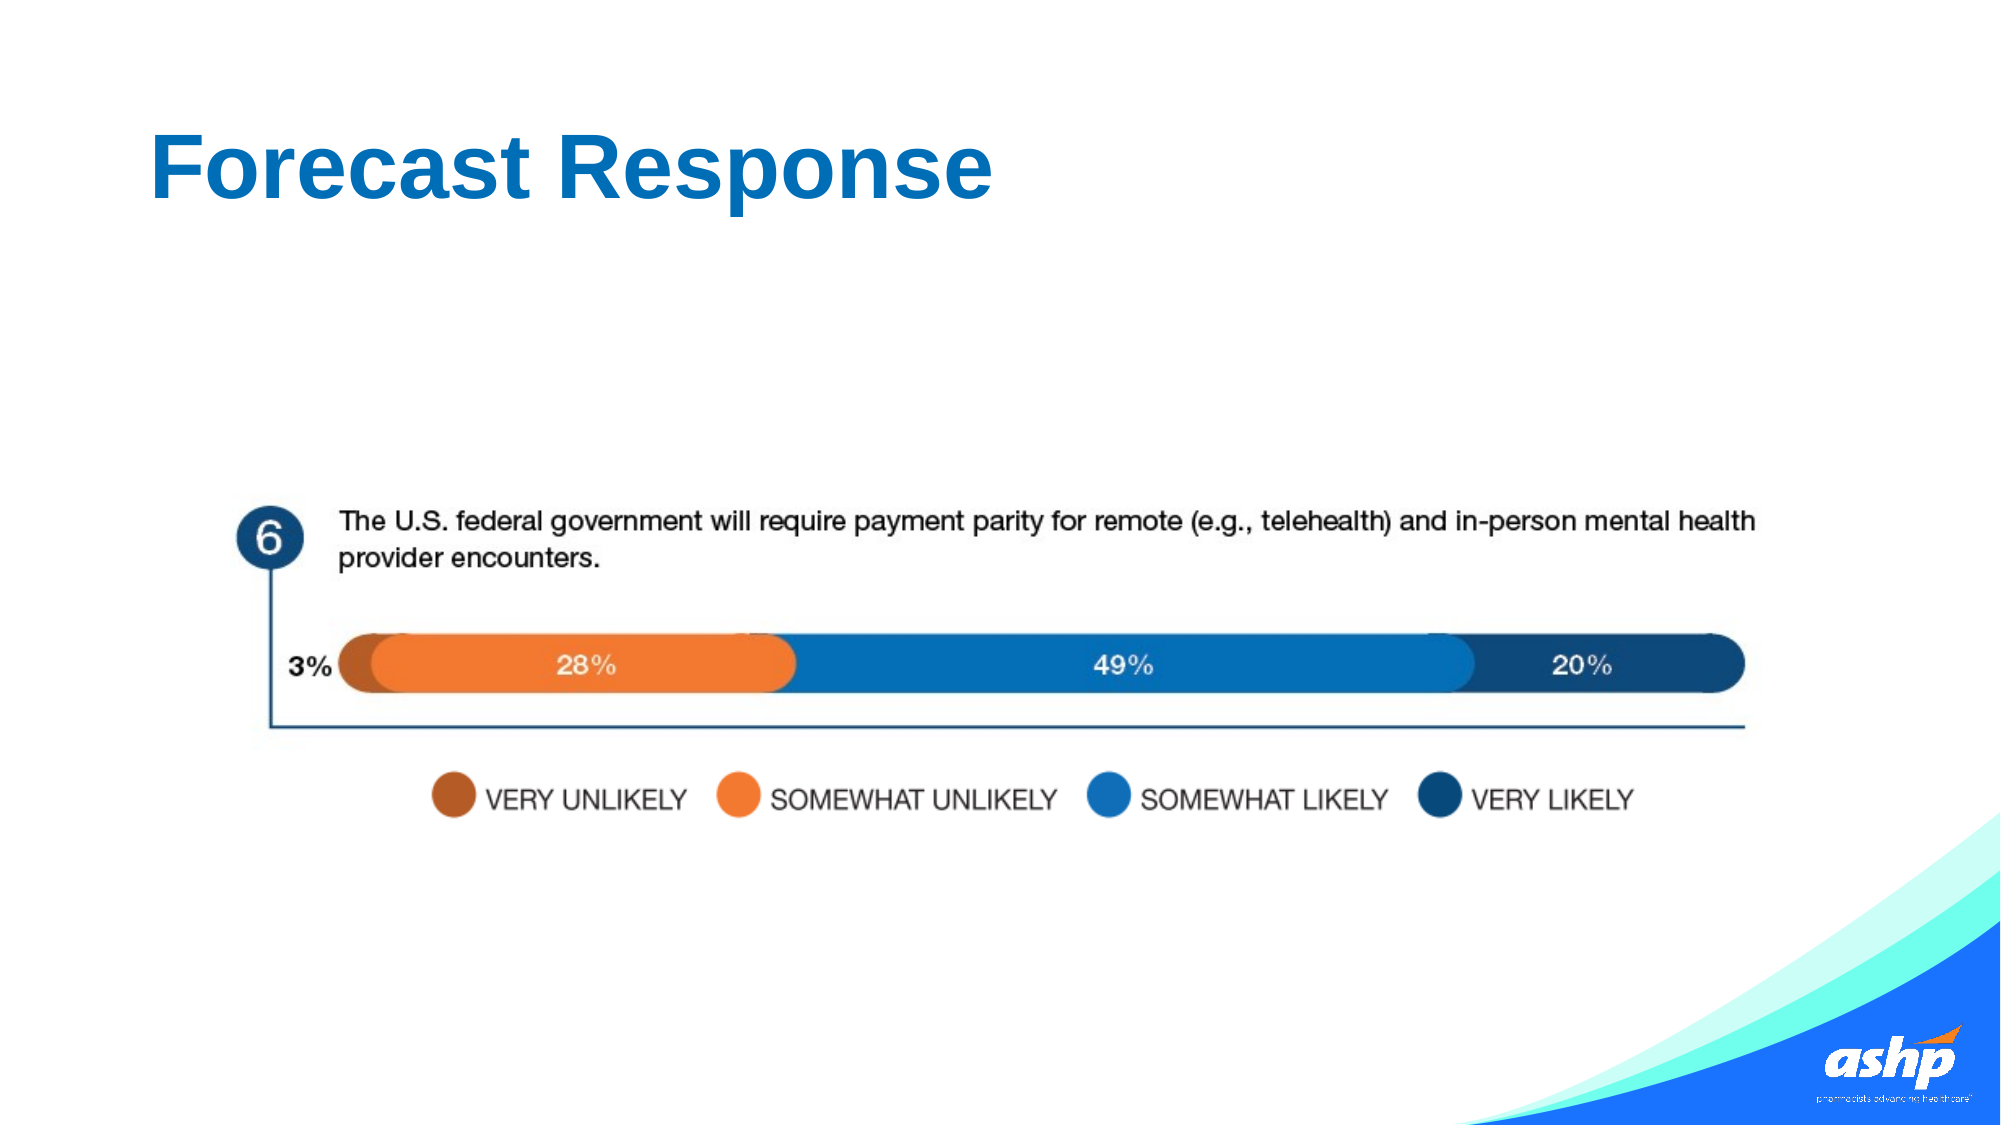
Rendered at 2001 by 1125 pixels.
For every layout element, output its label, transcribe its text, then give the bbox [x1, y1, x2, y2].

title Forecast Response [134, 59, 1860, 278]
picture [0, 0, 2001, 1125]
